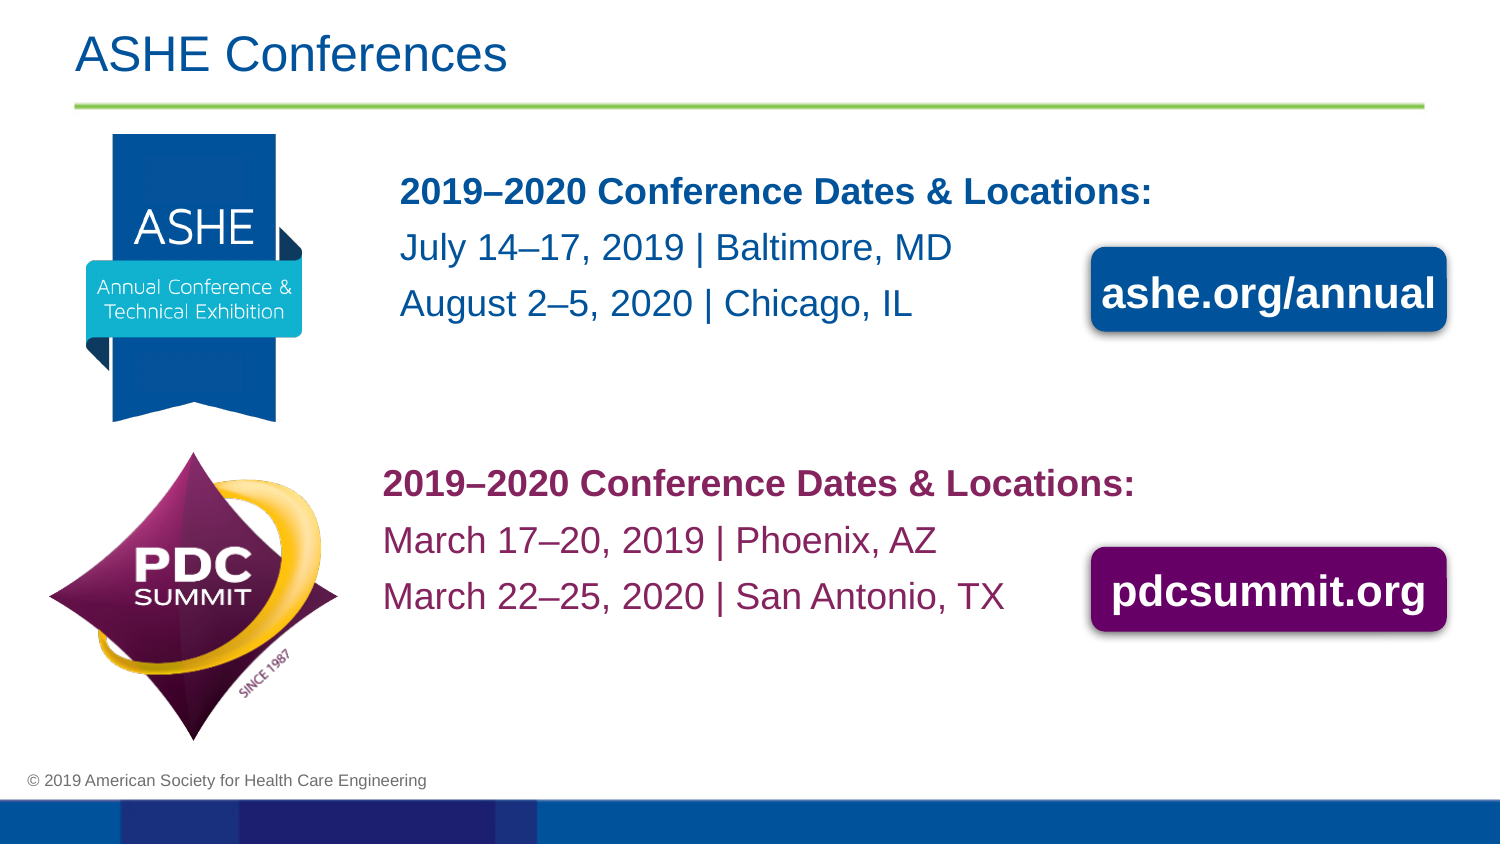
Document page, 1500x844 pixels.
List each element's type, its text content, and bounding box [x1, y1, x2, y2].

text_box 2019–2020 Conference Dates & Locations: March 17–20, 2019 | Phoenix, AZ March 22–25, 2020 | San Antonio, TX [382, 464, 1190, 678]
text_box pdcsummit.org [1061, 554, 1476, 623]
text_box [1092, 623, 1446, 632]
text_box [1091, 246, 1447, 257]
picture [0, 0, 1500, 844]
text_box ashe.org/annual [1061, 257, 1476, 325]
text_box ashe.org/annual [1036, 304, 1451, 372]
title ASHE Conferences [75, 21, 1425, 110]
text_box [1092, 546, 1445, 554]
text_box 2019–2020 Conference Dates & Locations: July 14–17, 2019 | Baltimore, MD August 2–5, 2020 | Chicago, IL [399, 171, 1184, 434]
text_box [1093, 325, 1445, 332]
